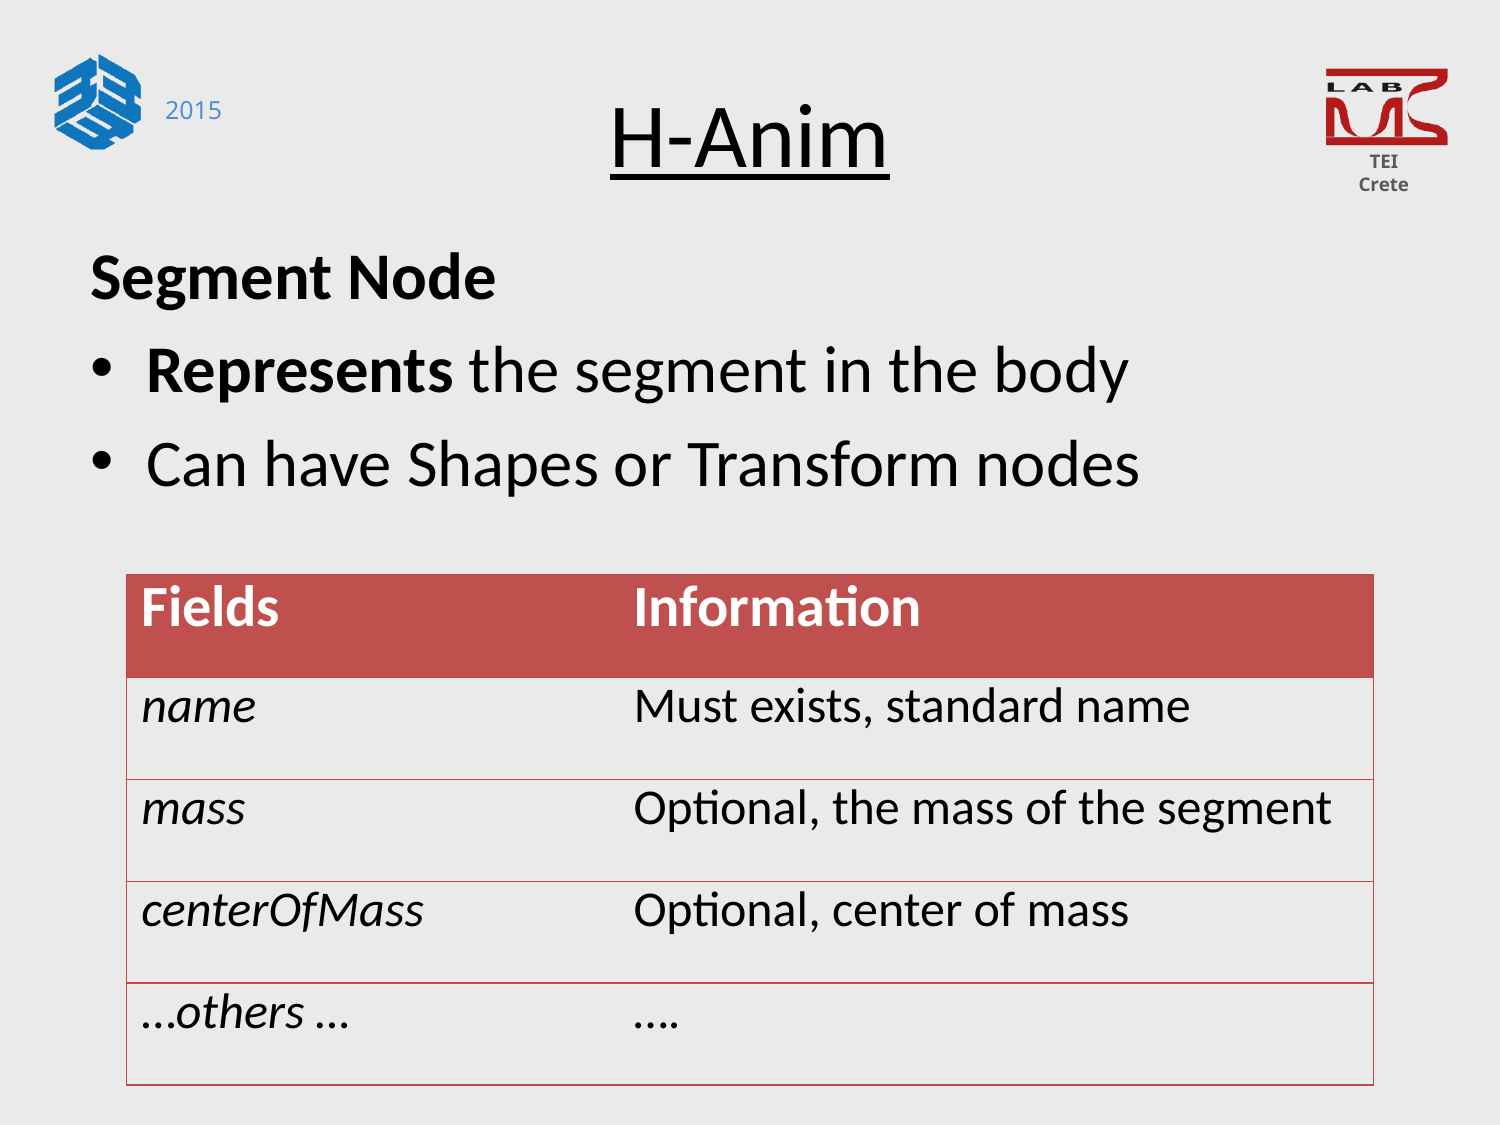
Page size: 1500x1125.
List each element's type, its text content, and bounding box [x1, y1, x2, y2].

table_cell mass [127, 780, 618, 881]
table_header Fields [127, 576, 618, 677]
text_box 2015 [149, 87, 250, 133]
table_cell …. [618, 984, 1373, 1084]
table_cell Optional, center of mass [618, 882, 1373, 982]
title H-Anim [502, 37, 998, 224]
table_cell Optional, the mass of the segment [618, 780, 1373, 881]
table_cell Must exists, standard name [618, 678, 1373, 779]
table_cell centerOfMass [127, 882, 618, 982]
picture [49, 49, 145, 154]
table_header Information [618, 576, 1373, 677]
table_cell …others … [127, 984, 618, 1084]
table_cell name [127, 678, 618, 779]
list Segment Node Represents the segment in the body Can have Shapes or Transform nodes [75, 224, 1425, 1088]
text_box TEI Crete [1327, 172, 1441, 203]
picture [1312, 49, 1456, 163]
